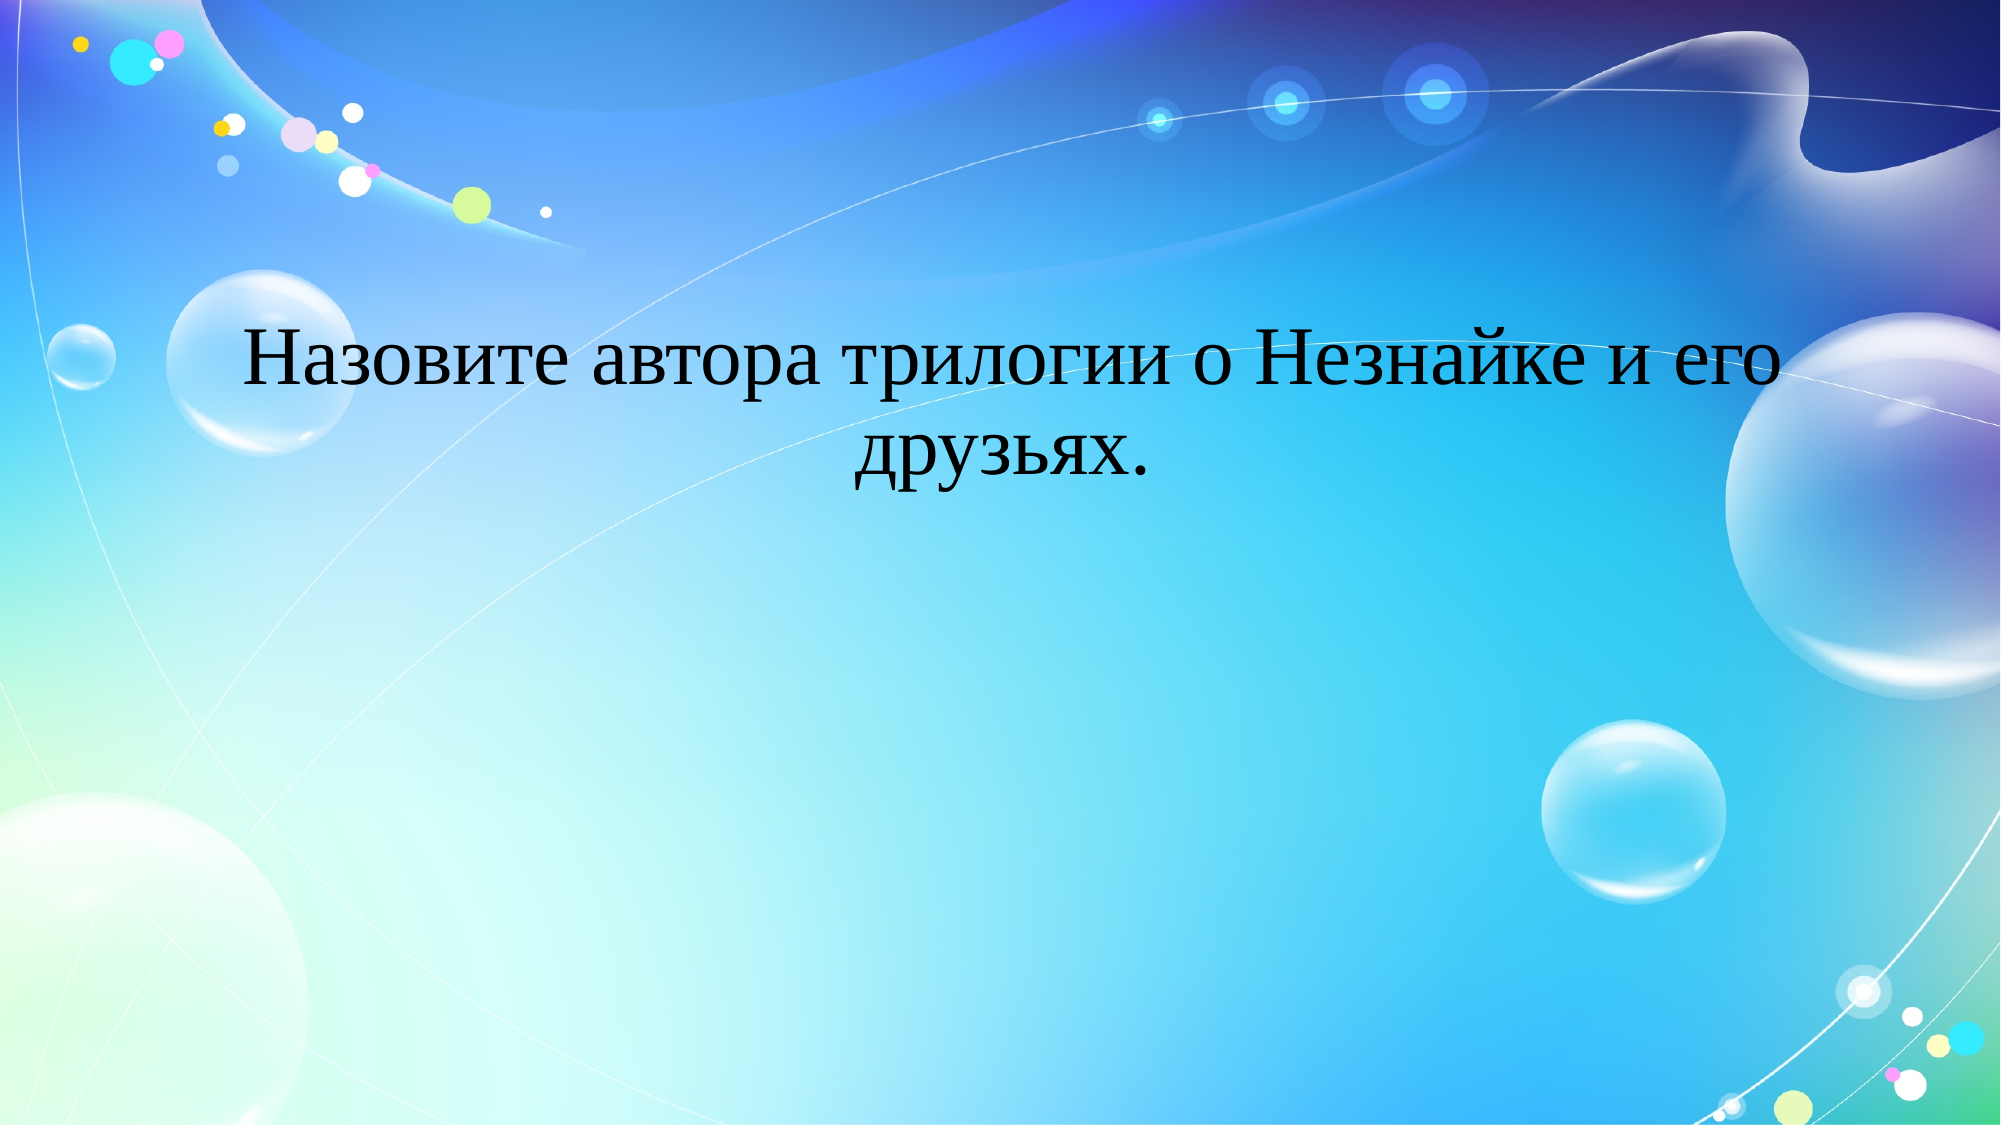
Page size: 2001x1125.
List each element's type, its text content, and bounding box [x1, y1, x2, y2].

picture [0, 0, 2001, 1125]
title Назовите автора трилогии о Незнайке и его друзьях. [151, 293, 1877, 512]
